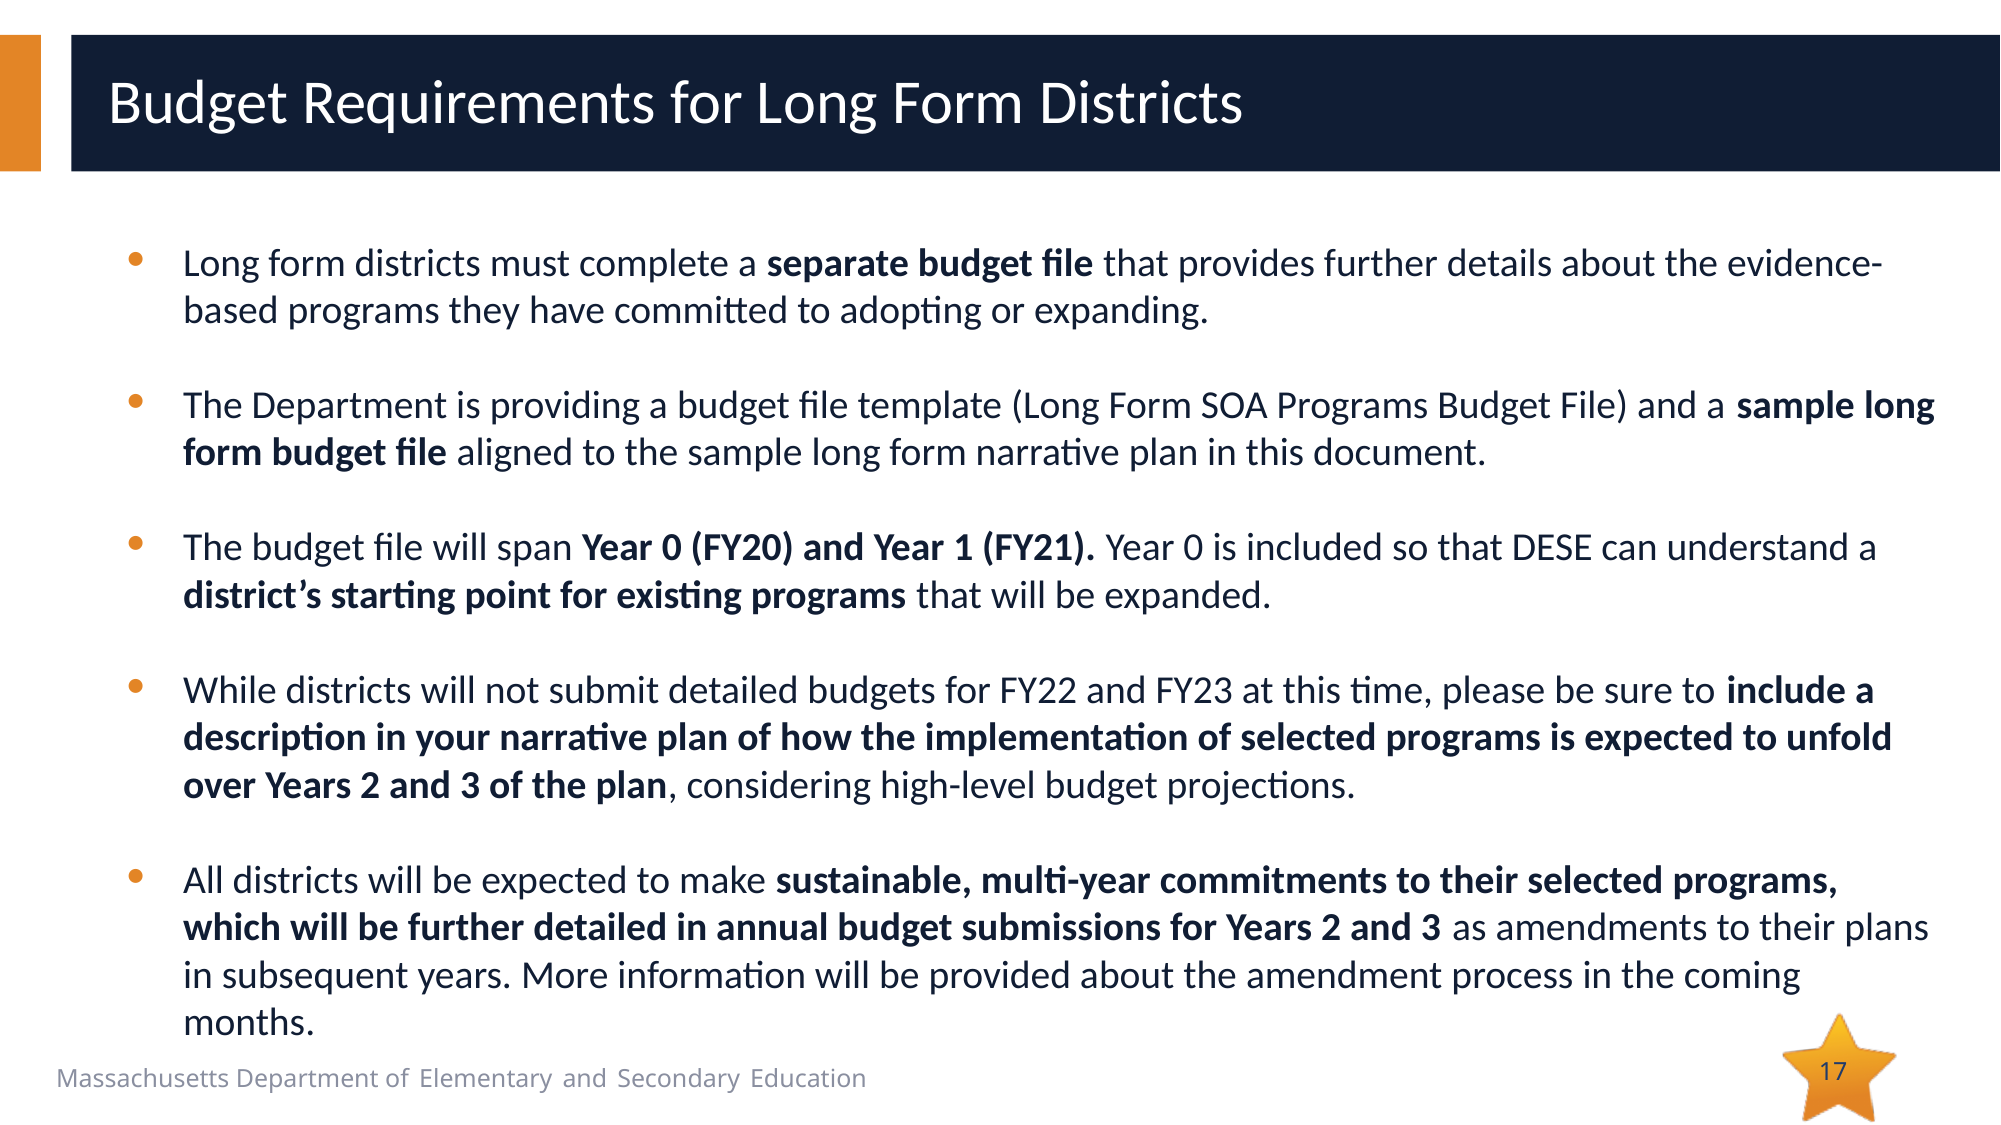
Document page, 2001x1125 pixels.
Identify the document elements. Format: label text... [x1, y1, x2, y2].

picture [1783, 1043, 1909, 1125]
list Long form districts must complete a separate budget file that provides further details about the evidence-based programs they have committed to adopting or expanding. The Department is providing a budget file template (Long Form SOA Programs Budget File) and a sample long form budget file aligned to the sample long form narrative plan in this document. The budget file will span Year 0 (FY20) and Year 1 (FY21). Year 0 is included so that DESE can understand a district’s starting point for existing programs that will be expanded. While districts will not submit detailed budgets for FY22 and FY23 at this time, please be sure to include a description in your narrative plan of how the implementation of selected programs is expected to unfold over Years 2 and 3 of the plan, considering high-level budget projections. All districts will be expected to make sustainable, multi-year commitments to their selected programs, which will be further detailed in annual budget submissions for Years 2 and 3 as amendments to their plans in subsequent years. More information will be provided about the amendment process in the coming months. [93, 228, 1959, 1043]
slide_number 17 [1412, 1042, 1863, 1103]
title Budget Requirements for Long Form Districts [93, 47, 1959, 159]
